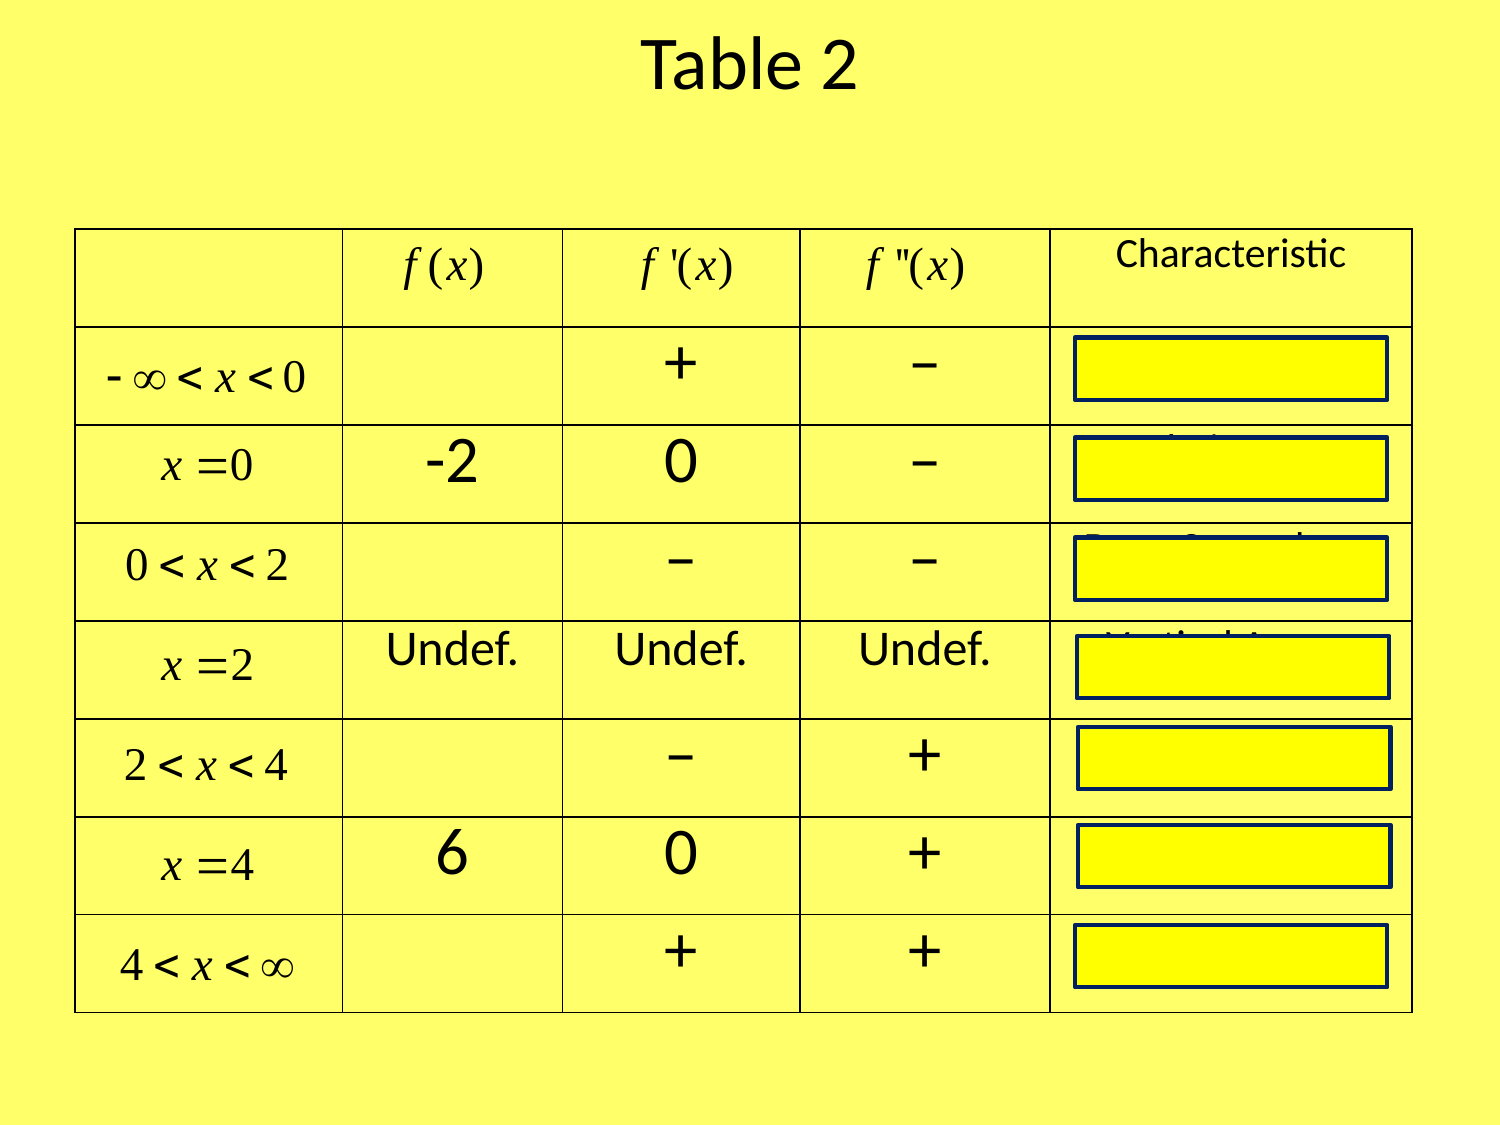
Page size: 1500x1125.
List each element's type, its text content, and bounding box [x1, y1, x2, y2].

table_cell [343, 915, 562, 1012]
table_header [563, 230, 799, 326]
table_cell Dec., Conc. up [1051, 720, 1411, 816]
text_box [1073, 535, 1389, 602]
text_box [1075, 634, 1391, 700]
table_cell 0 [563, 426, 799, 522]
table_header [343, 230, 562, 326]
table_cell [76, 720, 342, 816]
table_header Characteristic [1051, 230, 1411, 326]
text_box [1076, 725, 1393, 791]
table_cell Undef. [343, 622, 562, 718]
table_cell [343, 720, 562, 816]
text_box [112, 937, 302, 993]
title Table 2 [75, 6, 1425, 113]
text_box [151, 637, 263, 693]
table_cell Inc., Conc. down [1051, 328, 1411, 424]
table_header [76, 230, 342, 326]
table_cell Relative min [1051, 818, 1411, 914]
table_cell + [563, 328, 799, 424]
table_cell [343, 328, 562, 424]
table_header [801, 230, 1049, 326]
table_cell [343, 524, 562, 620]
table_cell [76, 915, 342, 1012]
table_cell -2 [343, 426, 562, 522]
table_cell [76, 818, 342, 914]
table_cell [76, 524, 342, 620]
table_cell Inc., Conc. up [1051, 915, 1411, 1012]
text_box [624, 237, 743, 301]
text_box [1076, 823, 1393, 889]
table_cell + [801, 818, 1049, 914]
table_cell + [563, 915, 799, 1012]
table_cell – [563, 720, 799, 816]
text_box [1073, 435, 1389, 502]
table_cell Undef. [563, 622, 799, 718]
text_box [1073, 335, 1389, 402]
table_cell – [801, 524, 1049, 620]
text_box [151, 837, 263, 893]
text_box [151, 437, 263, 493]
table_cell – [801, 328, 1049, 424]
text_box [116, 737, 298, 793]
table_cell 0 [563, 818, 799, 914]
table_cell – [801, 426, 1049, 522]
table_cell + [801, 720, 1049, 816]
table_cell [76, 426, 342, 522]
text_box [1073, 923, 1389, 989]
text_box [118, 537, 296, 593]
table_cell 6 [343, 818, 562, 914]
table_cell Dec., Conc. down [1051, 524, 1411, 620]
table_cell Undef. [801, 622, 1049, 718]
table_cell – [563, 524, 799, 620]
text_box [387, 237, 494, 301]
table_cell Vertical Asymp [1051, 622, 1411, 718]
table_cell Relative max [1051, 426, 1411, 522]
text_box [98, 349, 316, 405]
table_cell [76, 328, 342, 424]
table_cell + [801, 915, 1049, 1012]
table_cell [76, 622, 342, 718]
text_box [849, 237, 972, 301]
